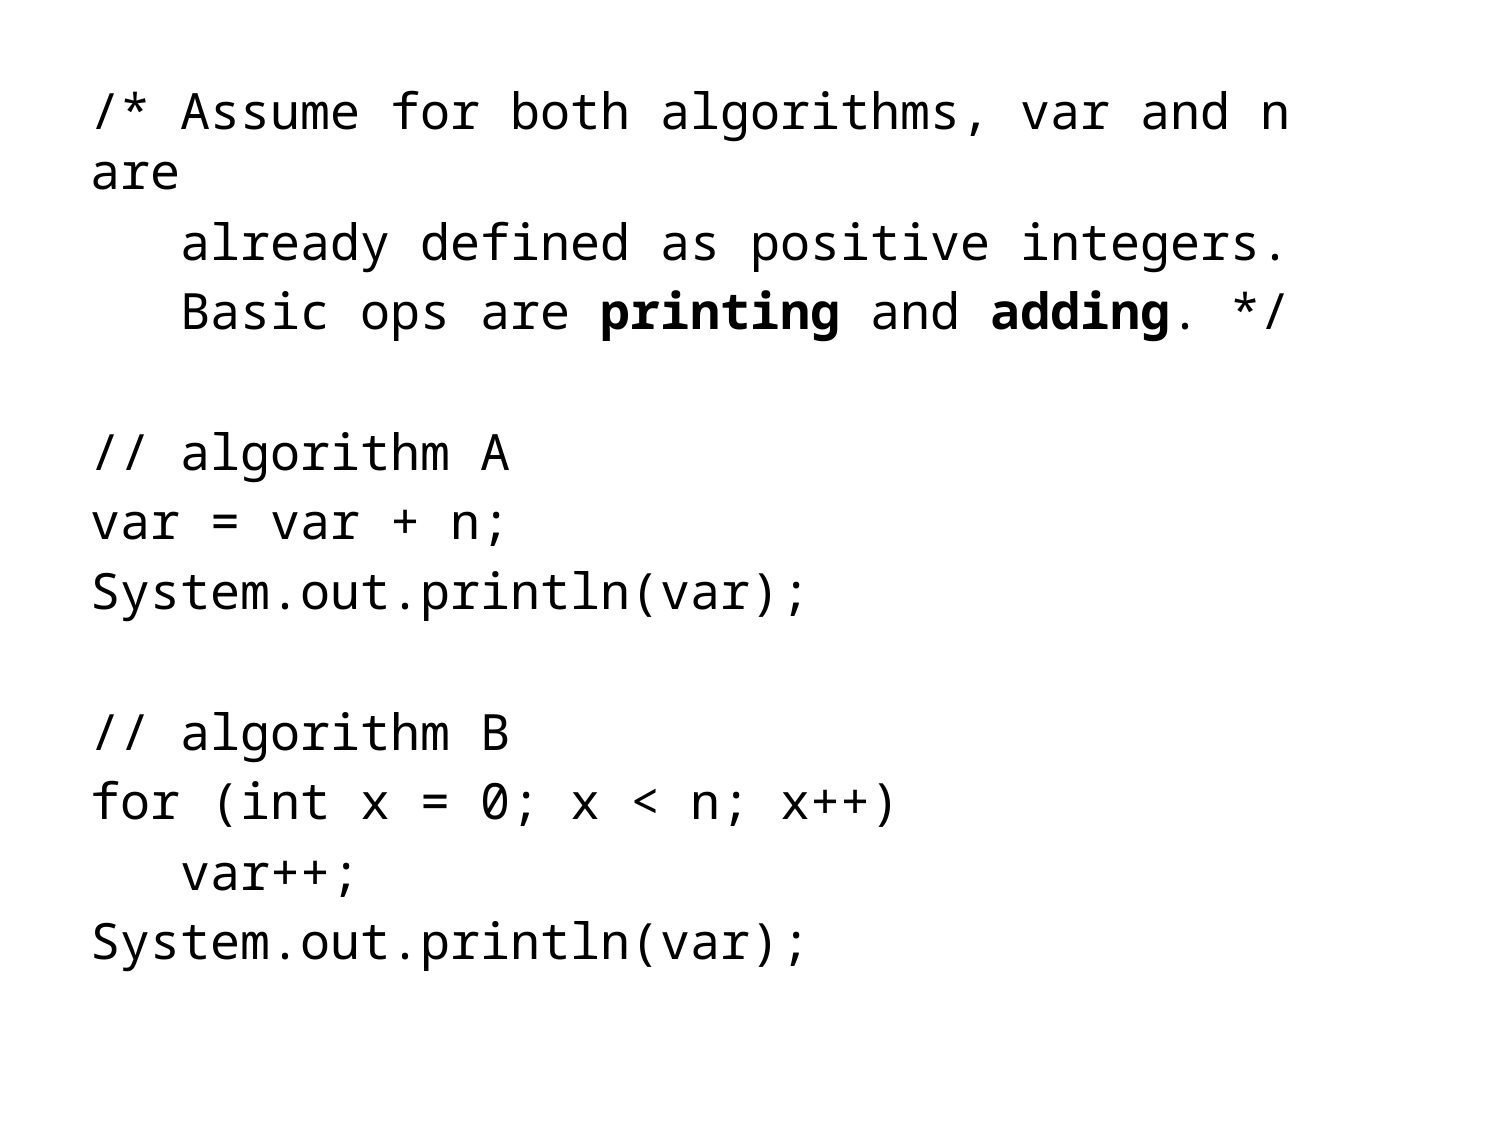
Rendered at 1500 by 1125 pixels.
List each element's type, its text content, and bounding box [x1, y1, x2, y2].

list /* Assume for both algorithms, var and n are already defined as positive integers. Basic ops are printing and adding. */ // algorithm A var = var + n; System.out.println(var); // algorithm B for (int x = 0; x < n; x++) var++; System.out.println(var); [75, 72, 1425, 1005]
